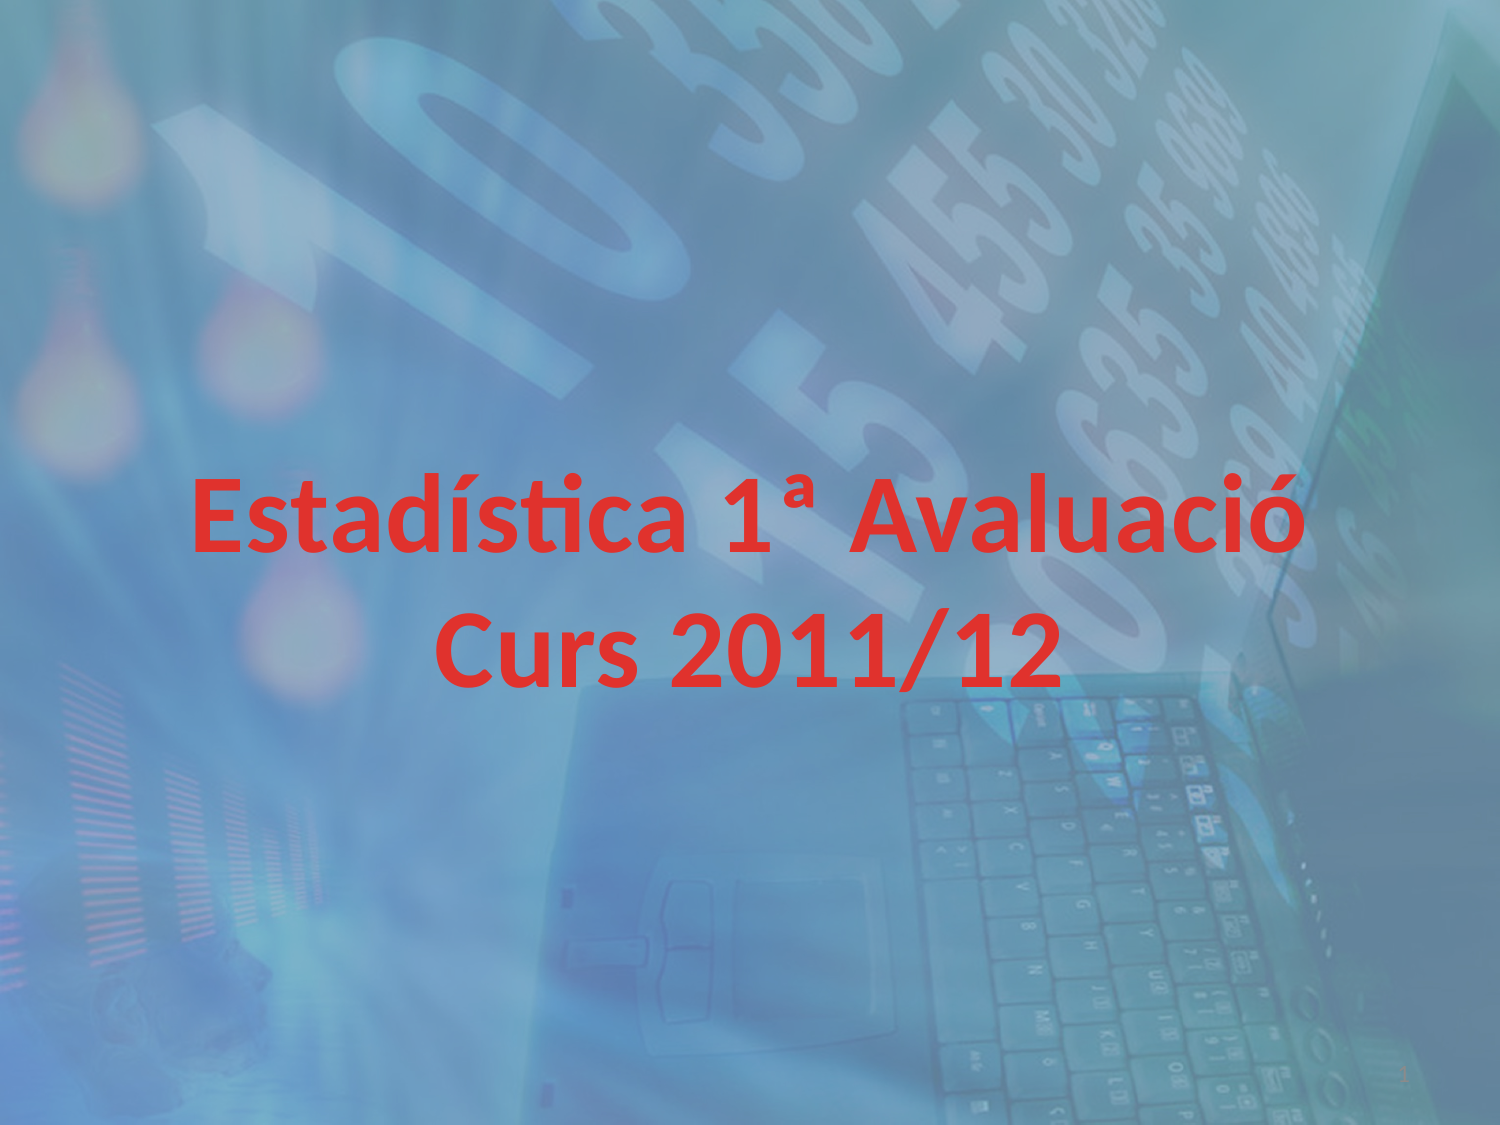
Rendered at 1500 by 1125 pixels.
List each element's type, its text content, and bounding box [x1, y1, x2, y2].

text_box Estadística 1ª Avaluació Curs 2011/12 [167, 432, 1333, 718]
slide_number 1 [1074, 1042, 1425, 1103]
